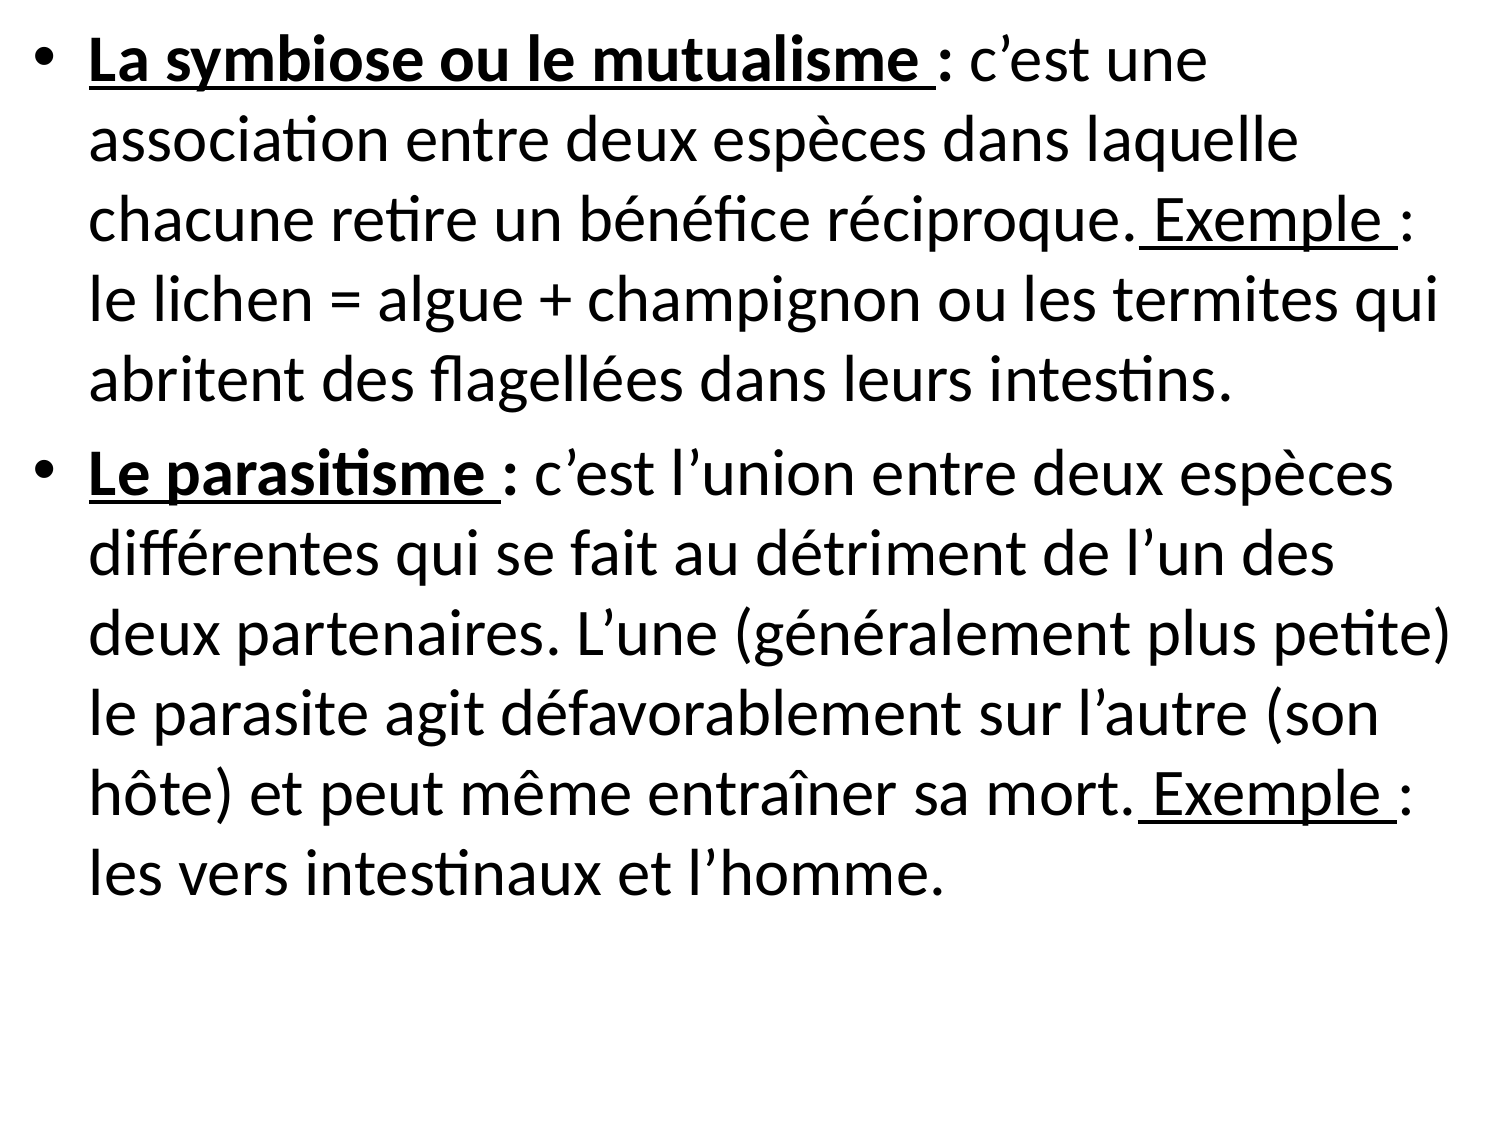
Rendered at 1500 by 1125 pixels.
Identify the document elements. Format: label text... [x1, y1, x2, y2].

list La symbiose ou le mutualisme : c’est une association entre deux espèces dans laquelle chacune retire un bénéfice réciproque. Exemple : le lichen = algue + champignon ou les termites qui abritent des flagellées dans leurs intestins. Le parasitisme : c’est l’union entre deux espèces différentes qui se fait au détriment de l’un des deux partenaires. L’une (généralement plus petite) le parasite agit défavorablement sur l’autre (son hôte) et peut même entraîner sa mort. Exemple : les vers intestinaux et l’homme. [17, 7, 1471, 1094]
